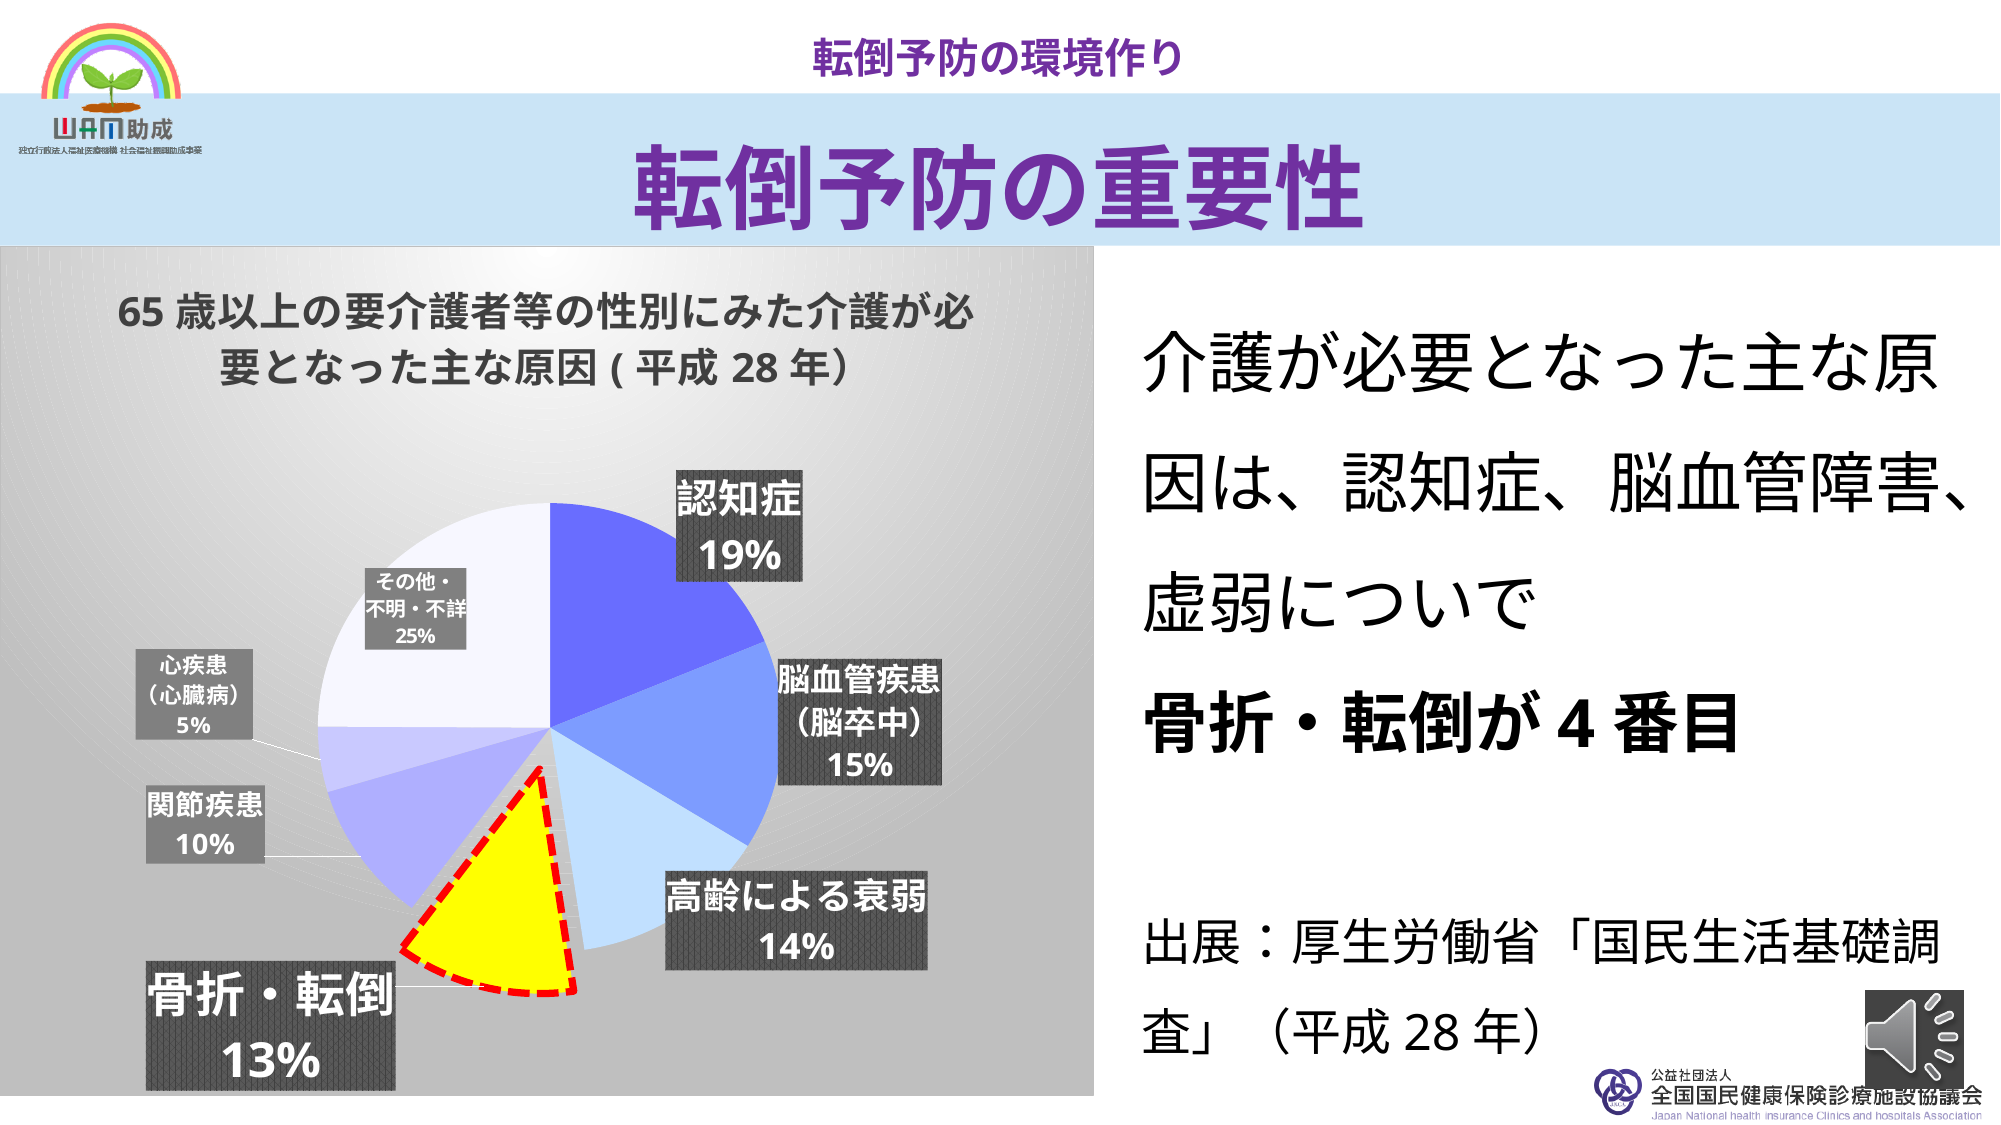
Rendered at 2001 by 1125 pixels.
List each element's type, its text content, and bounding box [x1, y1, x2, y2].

chart [0, 245, 1095, 1125]
picture [1594, 989, 1982, 1120]
title 転倒予防の重要性 [0, 93, 2000, 246]
text_box 介護が必要となった主な原因は、認知症、脳血管障害、虚弱についで 骨折・転倒が4番目 出展：厚生労働省「国民生活基礎調査」（平成28年） [1126, 273, 1979, 1068]
text_box 転倒予防の環境作り [353, 10, 1647, 94]
picture [7, 16, 213, 161]
